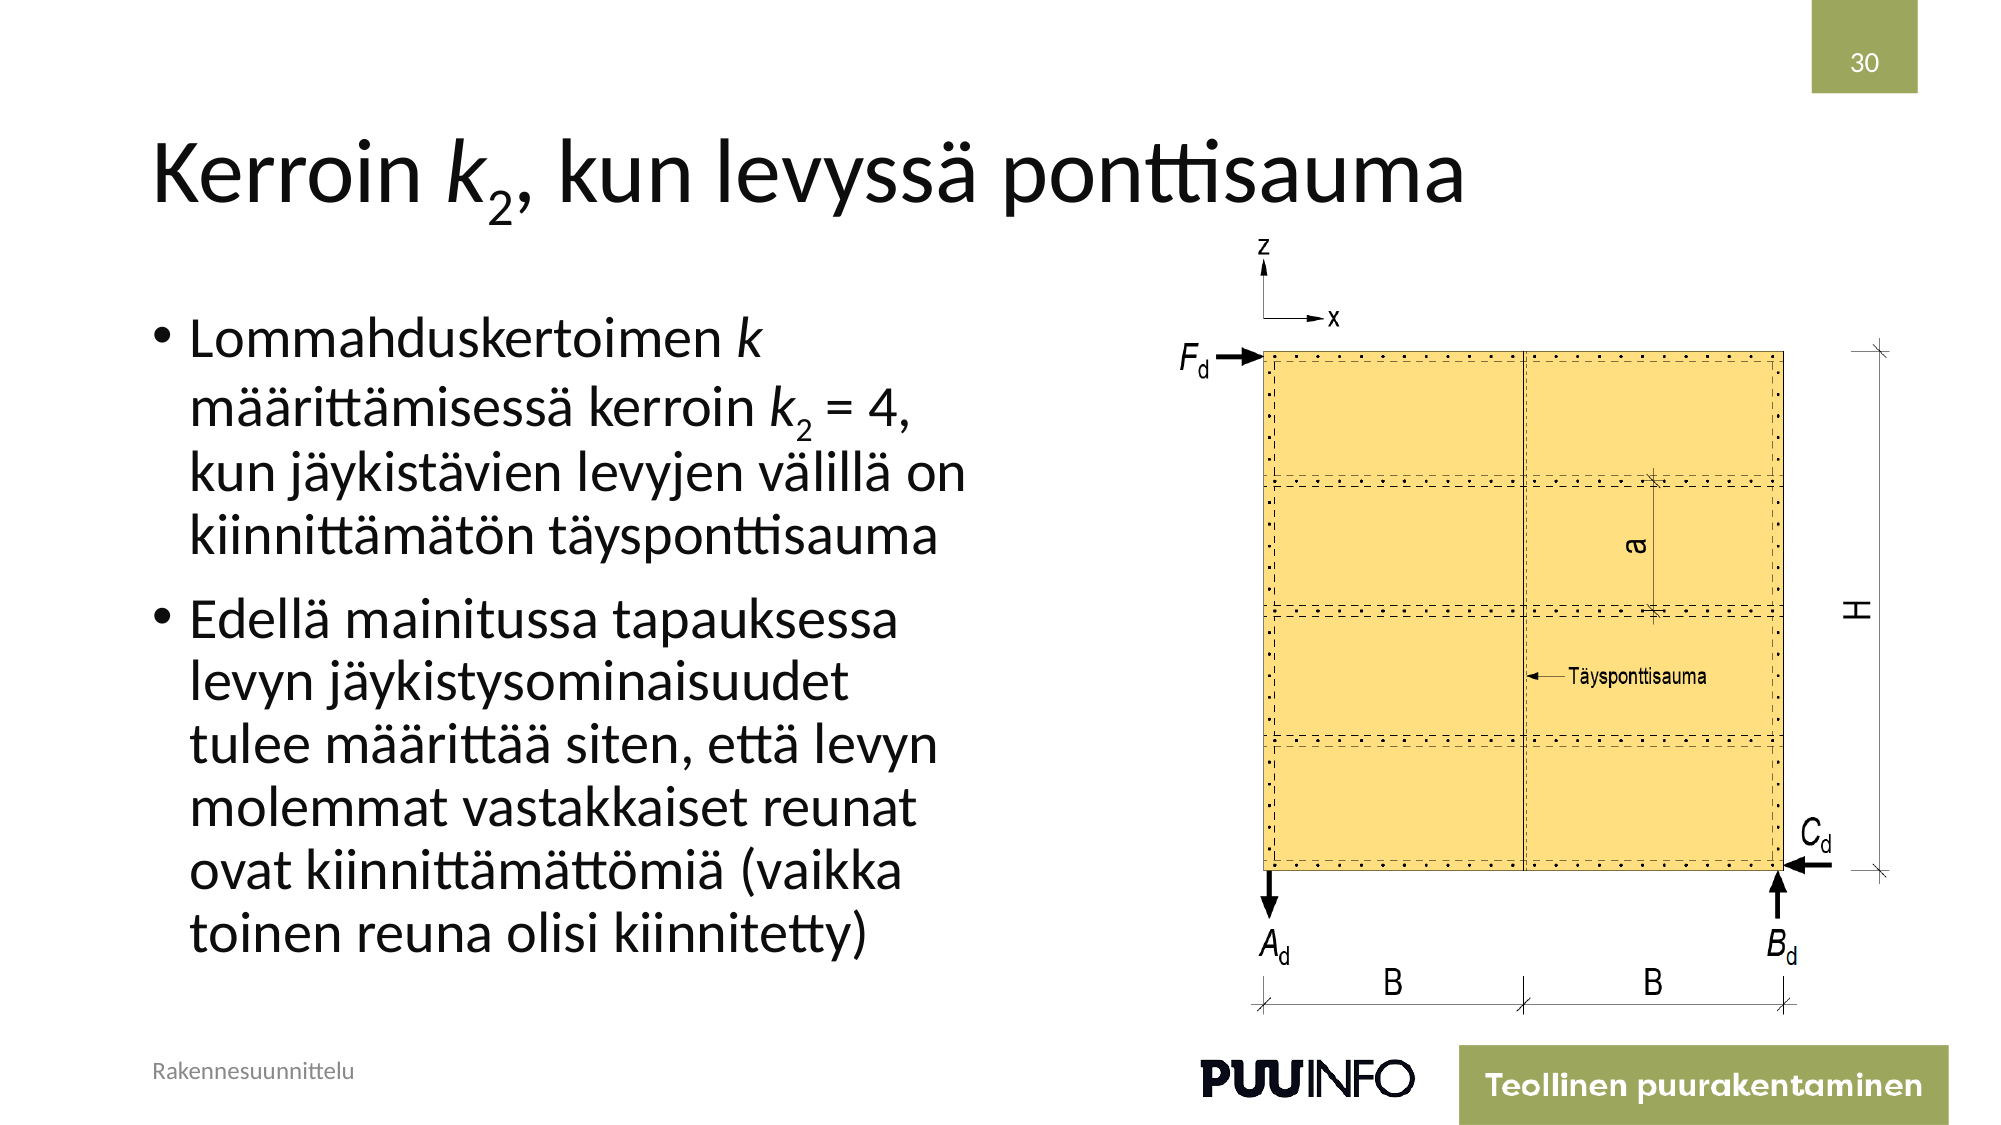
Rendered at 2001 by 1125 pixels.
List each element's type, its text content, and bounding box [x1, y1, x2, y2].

footer Rakennesuunnittelu [137, 1039, 813, 1100]
title Kerroin k2, kun levyssä ponttisauma [137, 59, 1863, 278]
slide_number 30 [1811, 29, 1918, 93]
picture [0, 0, 2000, 1125]
list Lommahduskertoimen k määrittämisessä kerroin k2 = 4, kun jäykistävien levyjen välillä on kiinnittämätön täysponttisauma Edellä mainitussa tapauksessa levyn jäykistysominaisuudet tulee määrittää siten, että levyn molemmat vastakkaiset reunat ovat kiinnittämättömiä (vaikka toinen reuna olisi kiinnitetty) [137, 299, 984, 1014]
